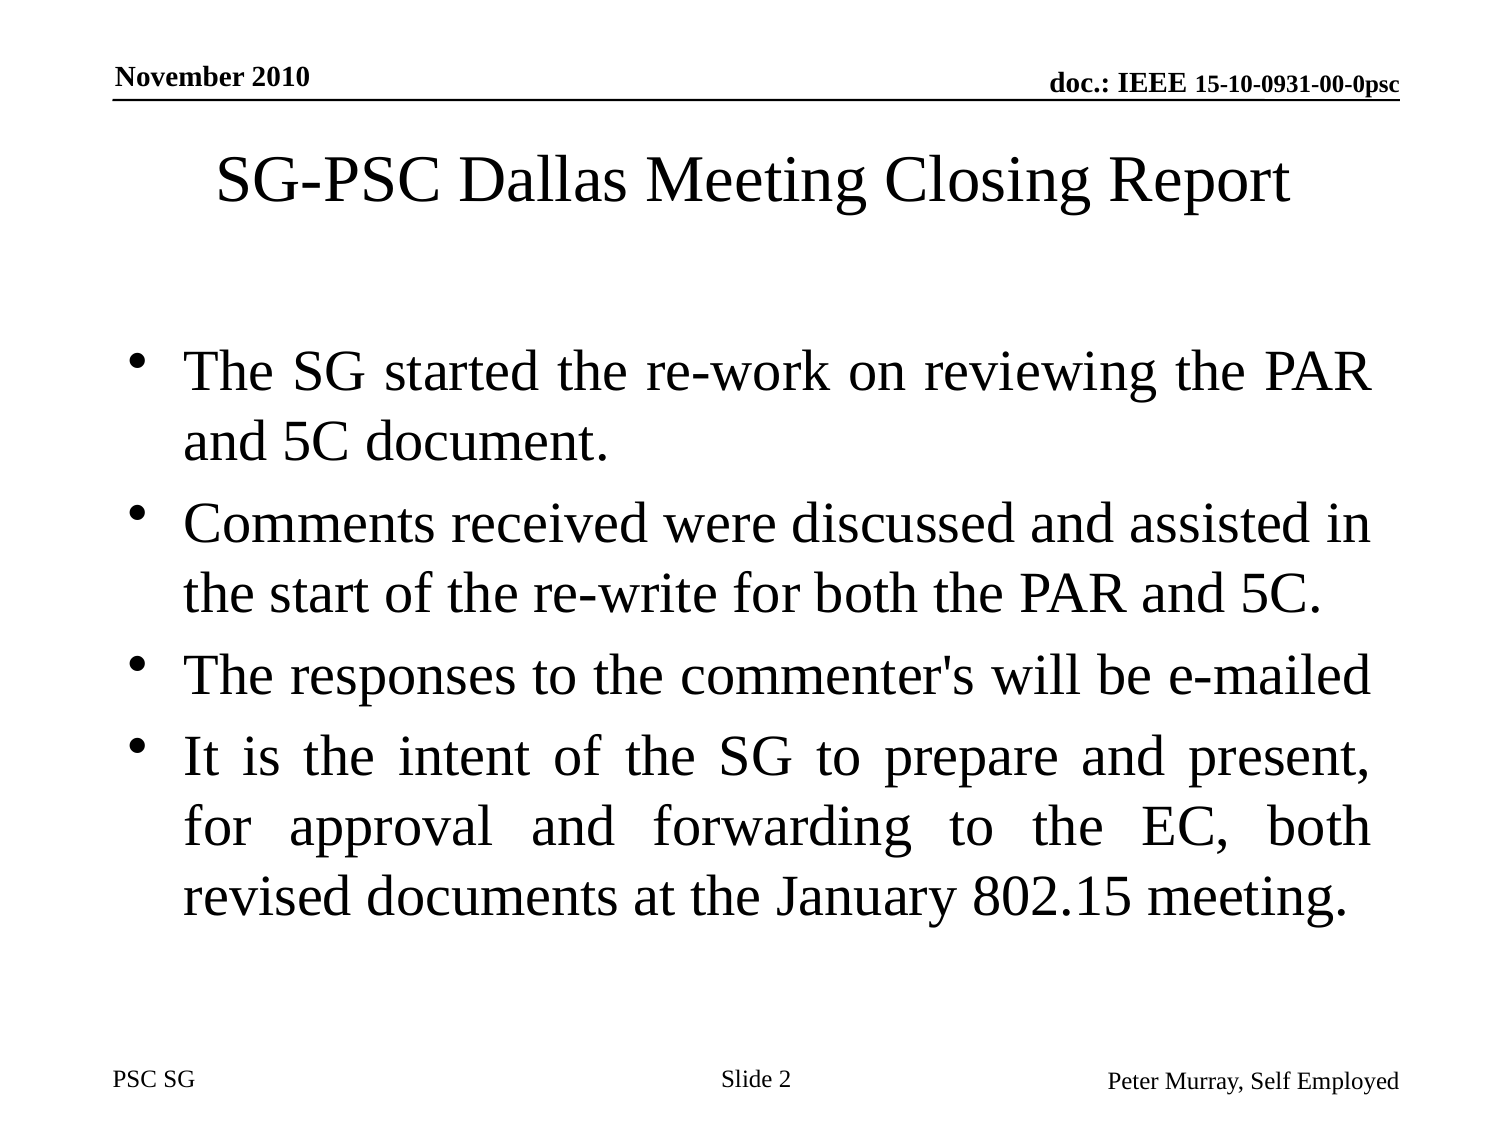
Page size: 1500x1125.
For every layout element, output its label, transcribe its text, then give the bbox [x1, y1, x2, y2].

title SG-PSC Dallas Meeting Closing Report [124, 112, 1401, 238]
list The SG started the re-work on reviewing the PAR and 5C document. Comments received were discussed and assisted in the start of the re-write for both the PAR and 5C. The responses to the commenter's will be e-mailed It is the intent of the SG to prepare and present, for approval and forwarding to the EC, both revised documents at the January 802.15 meeting. [112, 324, 1388, 1001]
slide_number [99, 49, 413, 91]
slide_number Slide 2 [712, 1061, 800, 1093]
footer Peter Murray, Self Employed [999, 1064, 1401, 1125]
